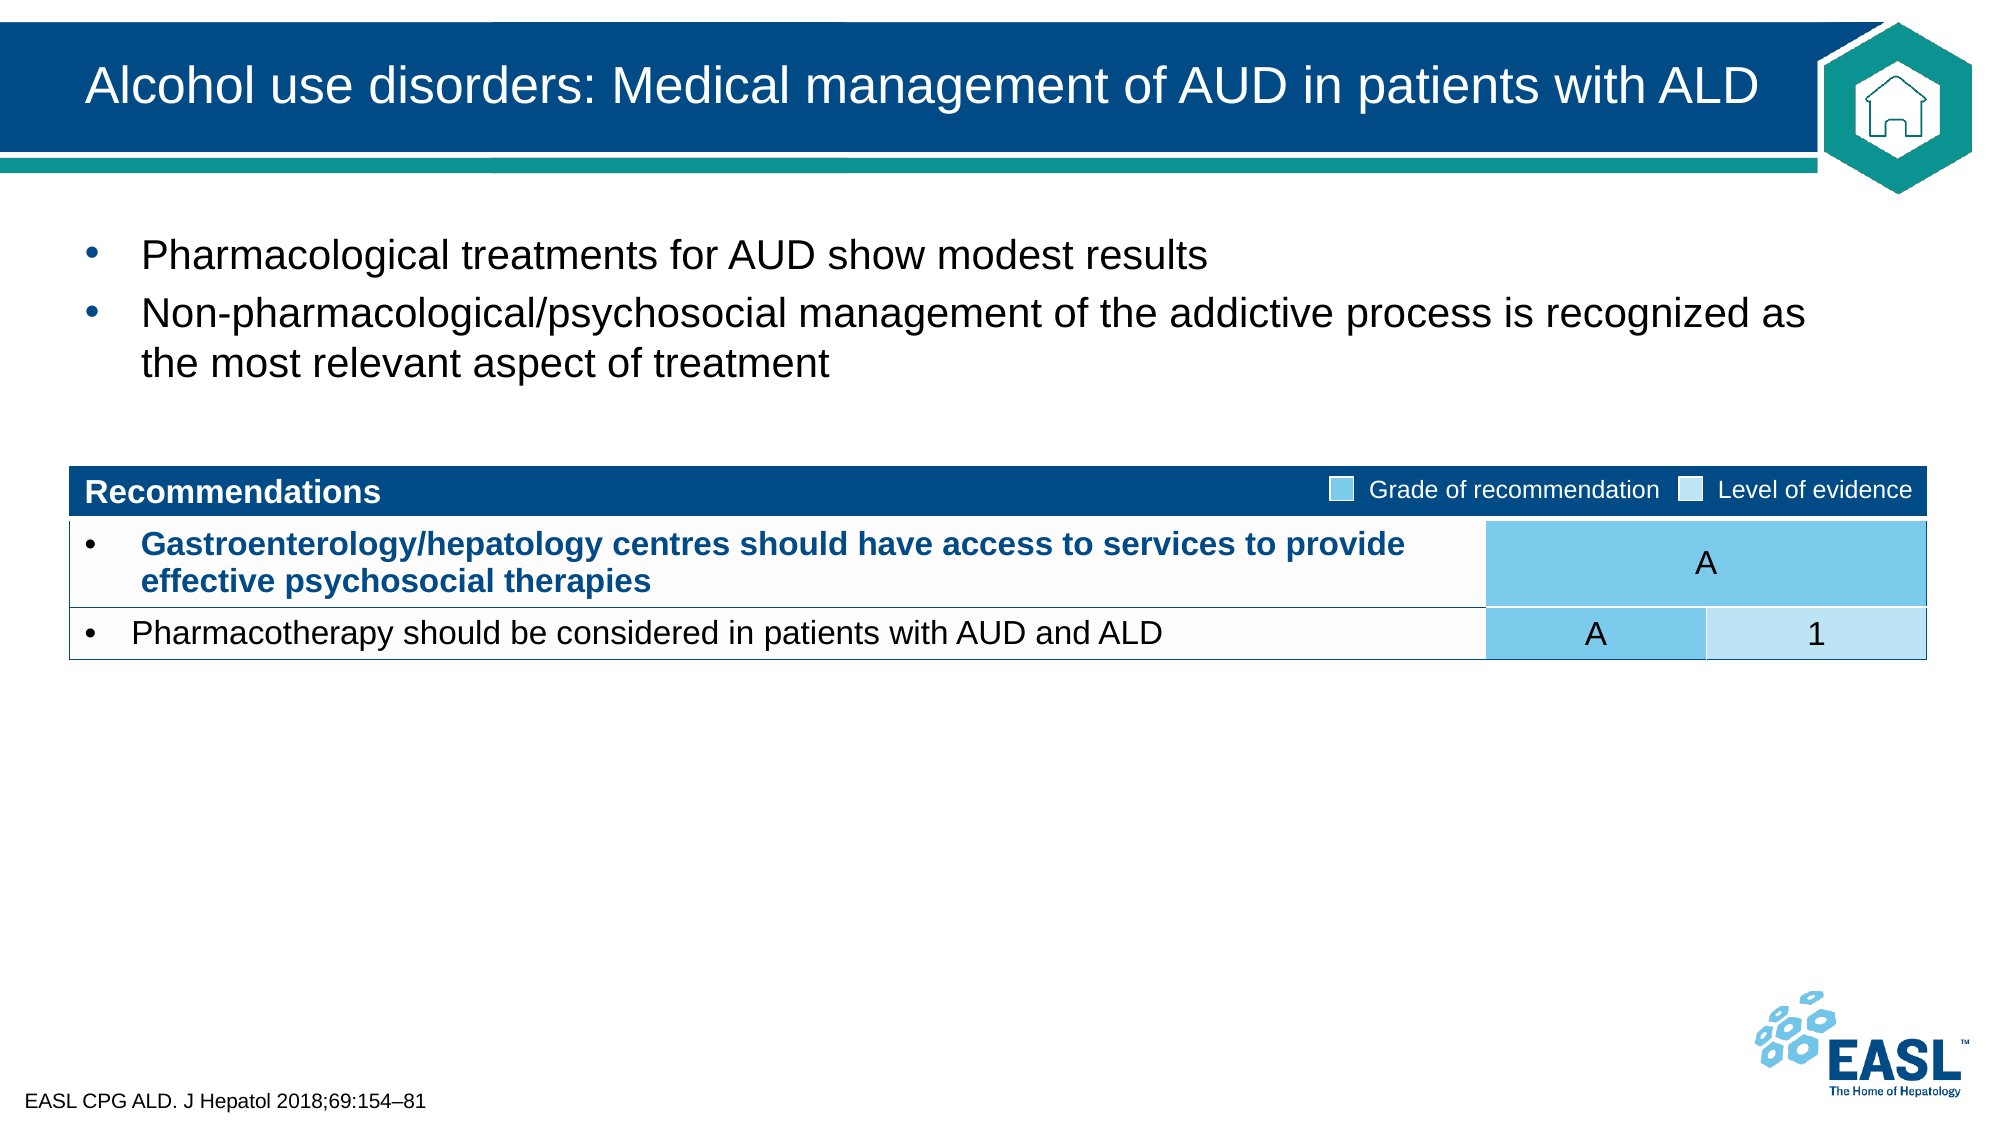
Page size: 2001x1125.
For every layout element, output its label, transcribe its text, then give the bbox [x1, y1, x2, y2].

list Pharmacological treatments for AUD show modest results Non-pharmacological/psychosocial management of the addictive process is recognized as the most relevant aspect of treatment [69, 219, 1931, 466]
table_header Recommendations [70, 467, 1326, 516]
list Pharmacological treatments for AUD show modest results Non-pharmacological/psychosocial management of the addictive process is recognized as the most relevant aspect of treatment [69, 518, 1931, 979]
table_cell A [1486, 608, 1706, 659]
picture [1750, 987, 1972, 1100]
picture [0, 22, 1972, 194]
title Alcohol use disorders: Medical management of AUD in patients with ALD [69, 23, 1792, 150]
table_cell Pharmacotherapy should be considered in patients with AUD and ALD [70, 608, 1486, 659]
table_cell A [1486, 521, 1926, 606]
list EASL CPG ALD. J Hepatol 2018;69:154–81 [1, 1062, 1646, 1125]
table_cell Gastroenterology/hepatology centres should have access to services to provide effective psychosocial therapies [70, 521, 1486, 607]
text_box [1329, 465, 1929, 512]
table_cell 1 [1707, 608, 1926, 659]
